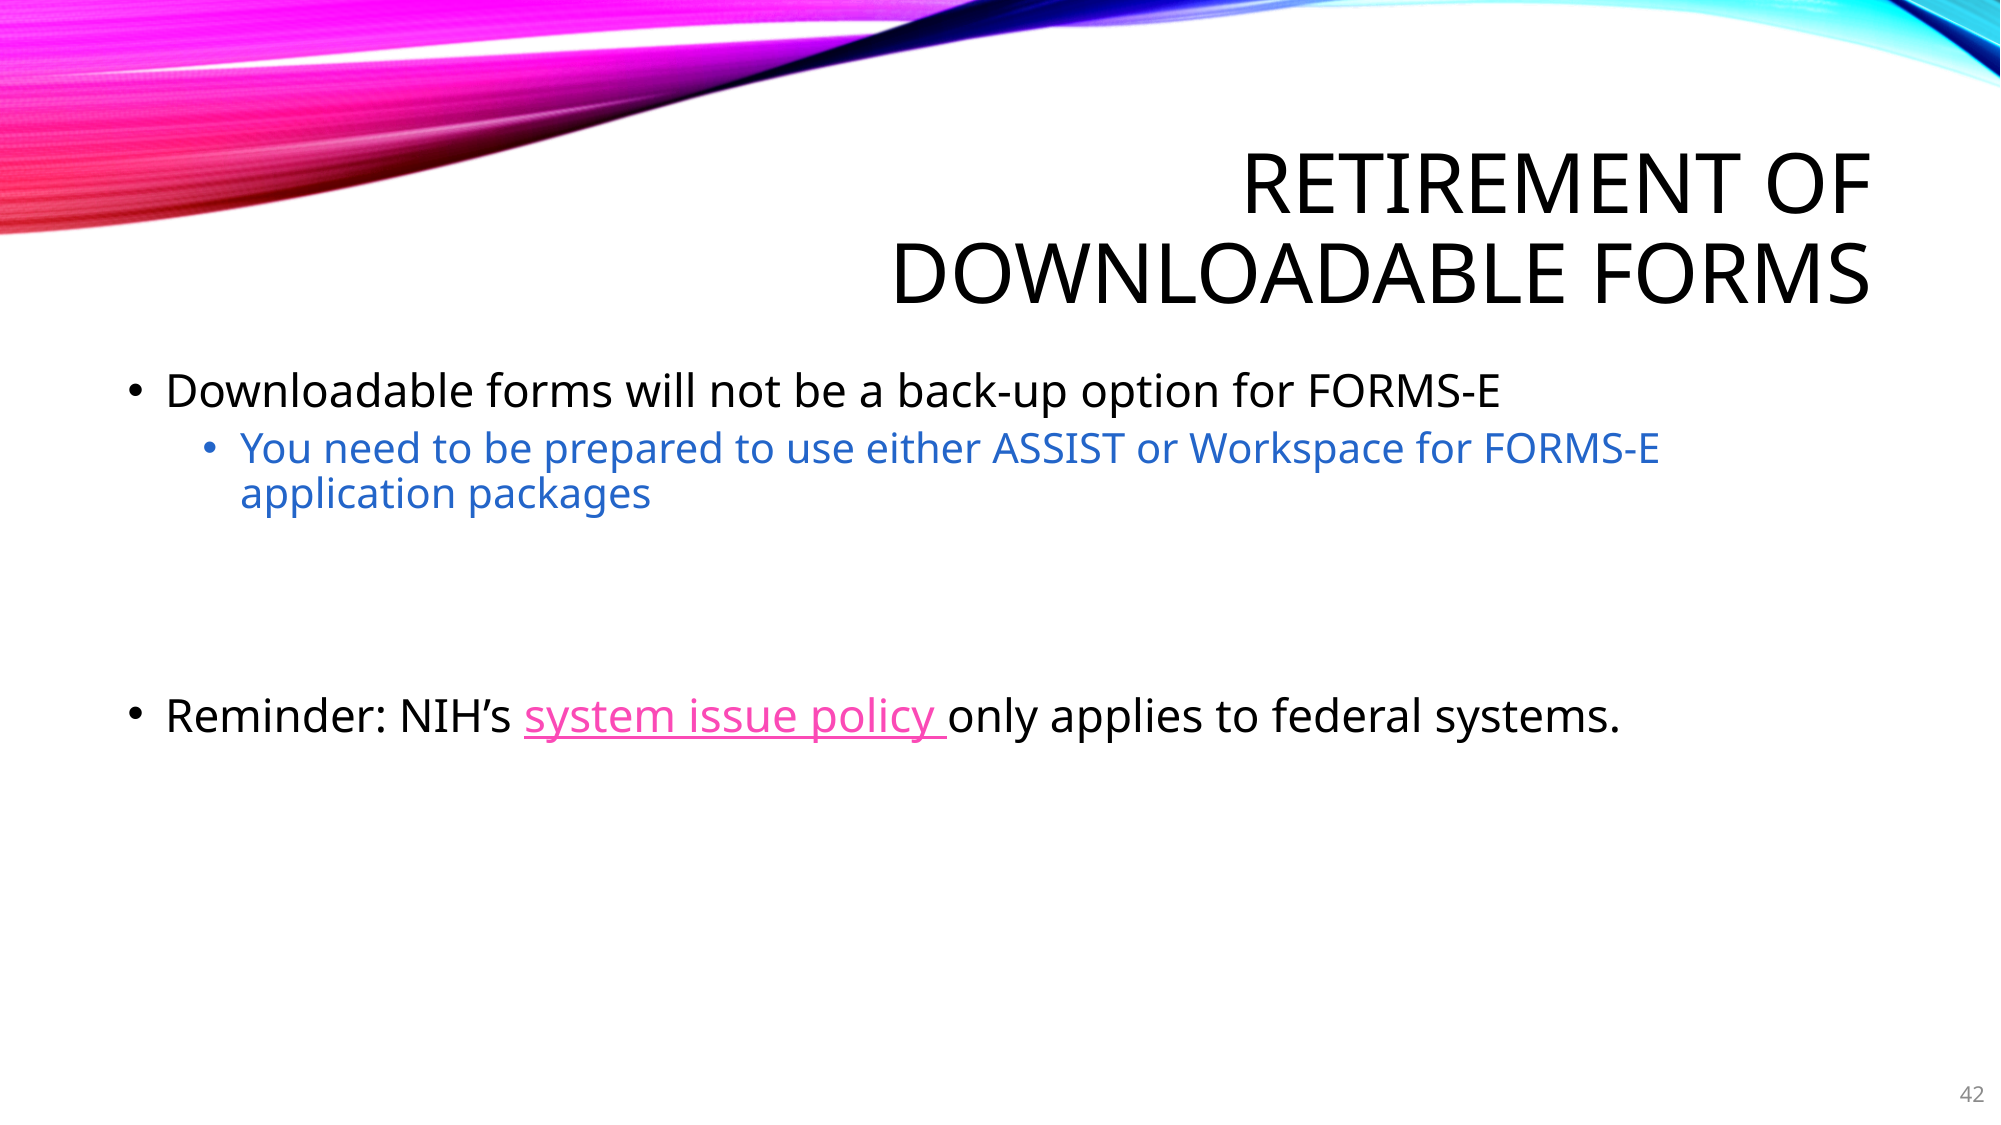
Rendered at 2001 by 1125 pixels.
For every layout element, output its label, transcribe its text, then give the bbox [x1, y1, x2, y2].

title Retirement of Downloadable forms [580, 125, 1888, 338]
slide_number 42 [1550, 1065, 2000, 1125]
picture [1910, 0, 2000, 45]
picture [0, 0, 2000, 237]
picture [1890, 0, 2000, 75]
list Downloadable forms will not be a back-up option for FORMS-E You need to be prepared to use either ASSIST or Workspace for FORMS-E application packages Reminder: NIH’s system issue policy only applies to federal systems. [112, 360, 1888, 1021]
